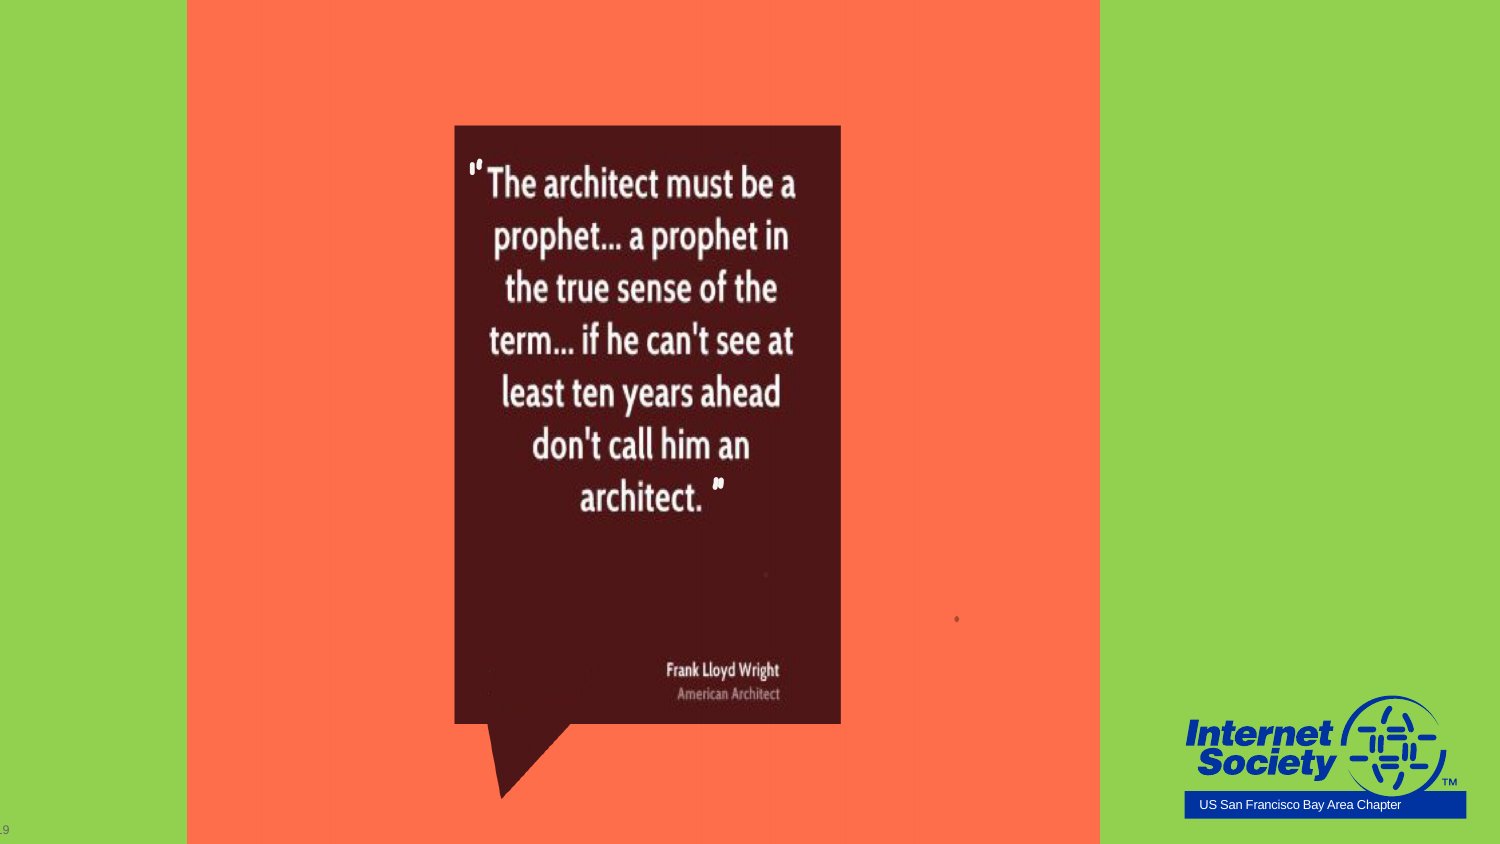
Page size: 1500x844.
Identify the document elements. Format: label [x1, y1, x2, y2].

picture [186, 0, 1100, 844]
